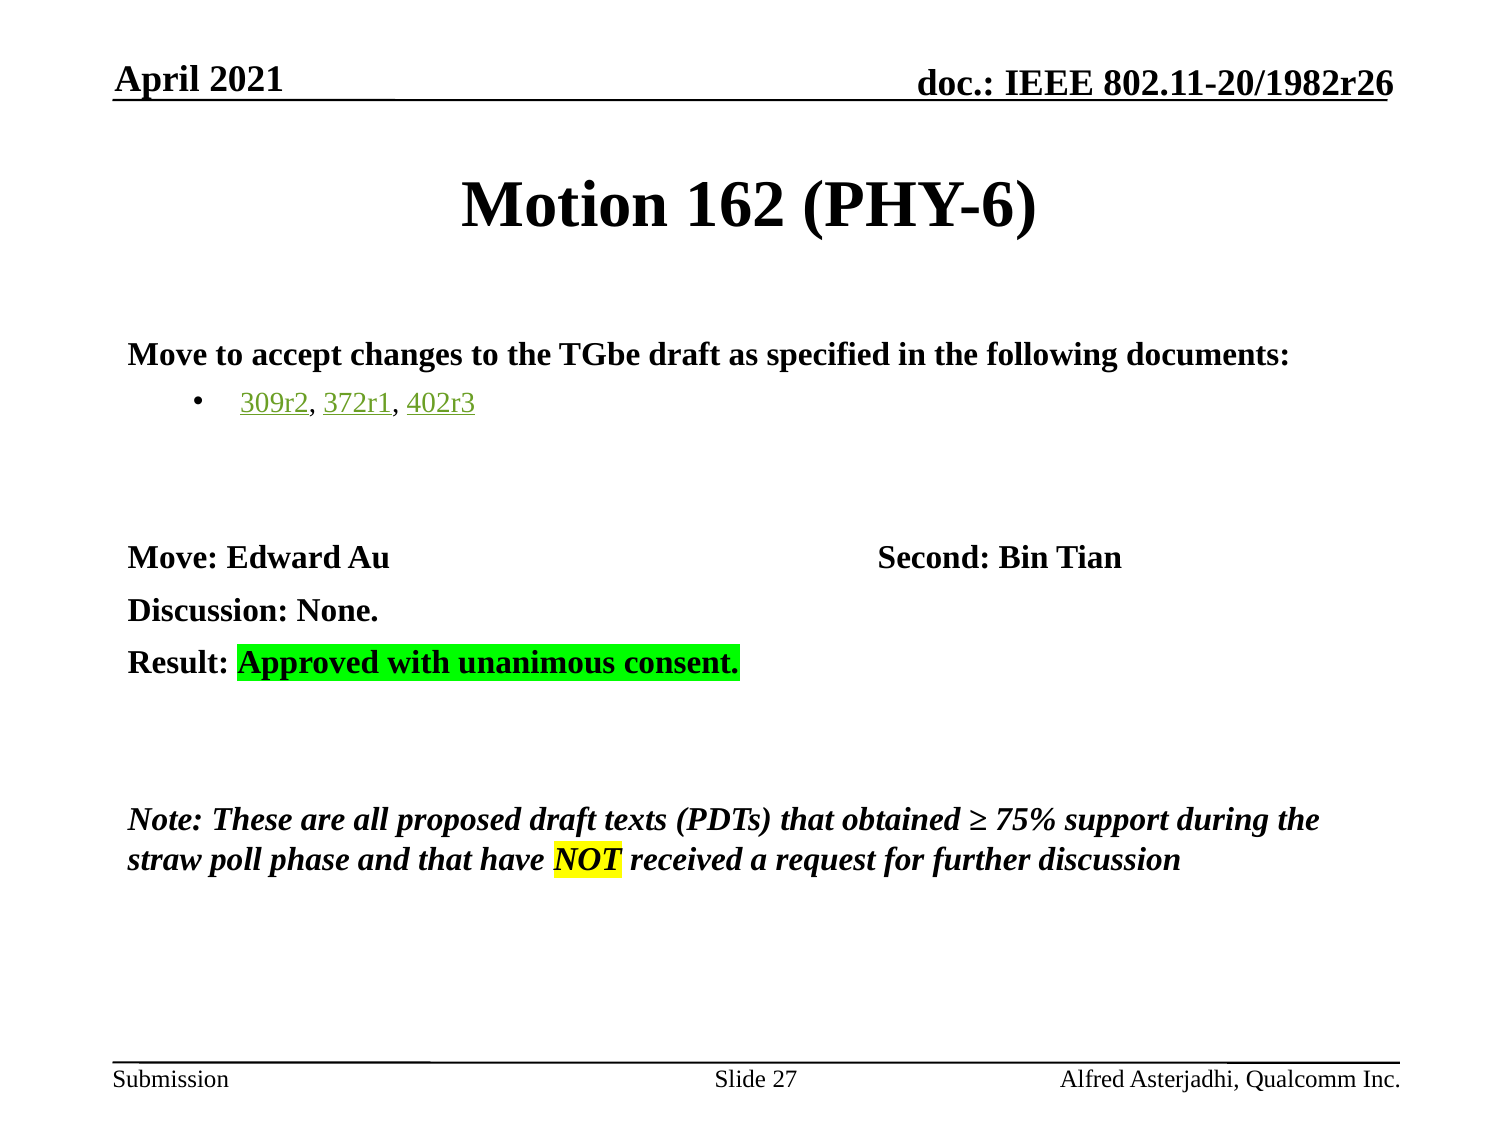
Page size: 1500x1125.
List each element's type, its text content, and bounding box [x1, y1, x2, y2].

footer Alfred Asterjadhi, Qualcomm Inc. [878, 1061, 1402, 1093]
slide_number Slide 27 [712, 1061, 800, 1123]
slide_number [114, 54, 423, 100]
title Motion 162 (PHY-6) [112, 112, 1388, 288]
list Move to accept changes to the TGbe draft as specified in the following documents: 309r2, 372r1, 402r3 Move: Edward Au Second: Bin Tian Discussion: None. Result: Approved with unanimous consent. Note: These are all proposed draft texts (PDTs) that obtained ≥ 75% support during the straw poll phase and that have NOT received a request for further discussion [112, 324, 1388, 1000]
